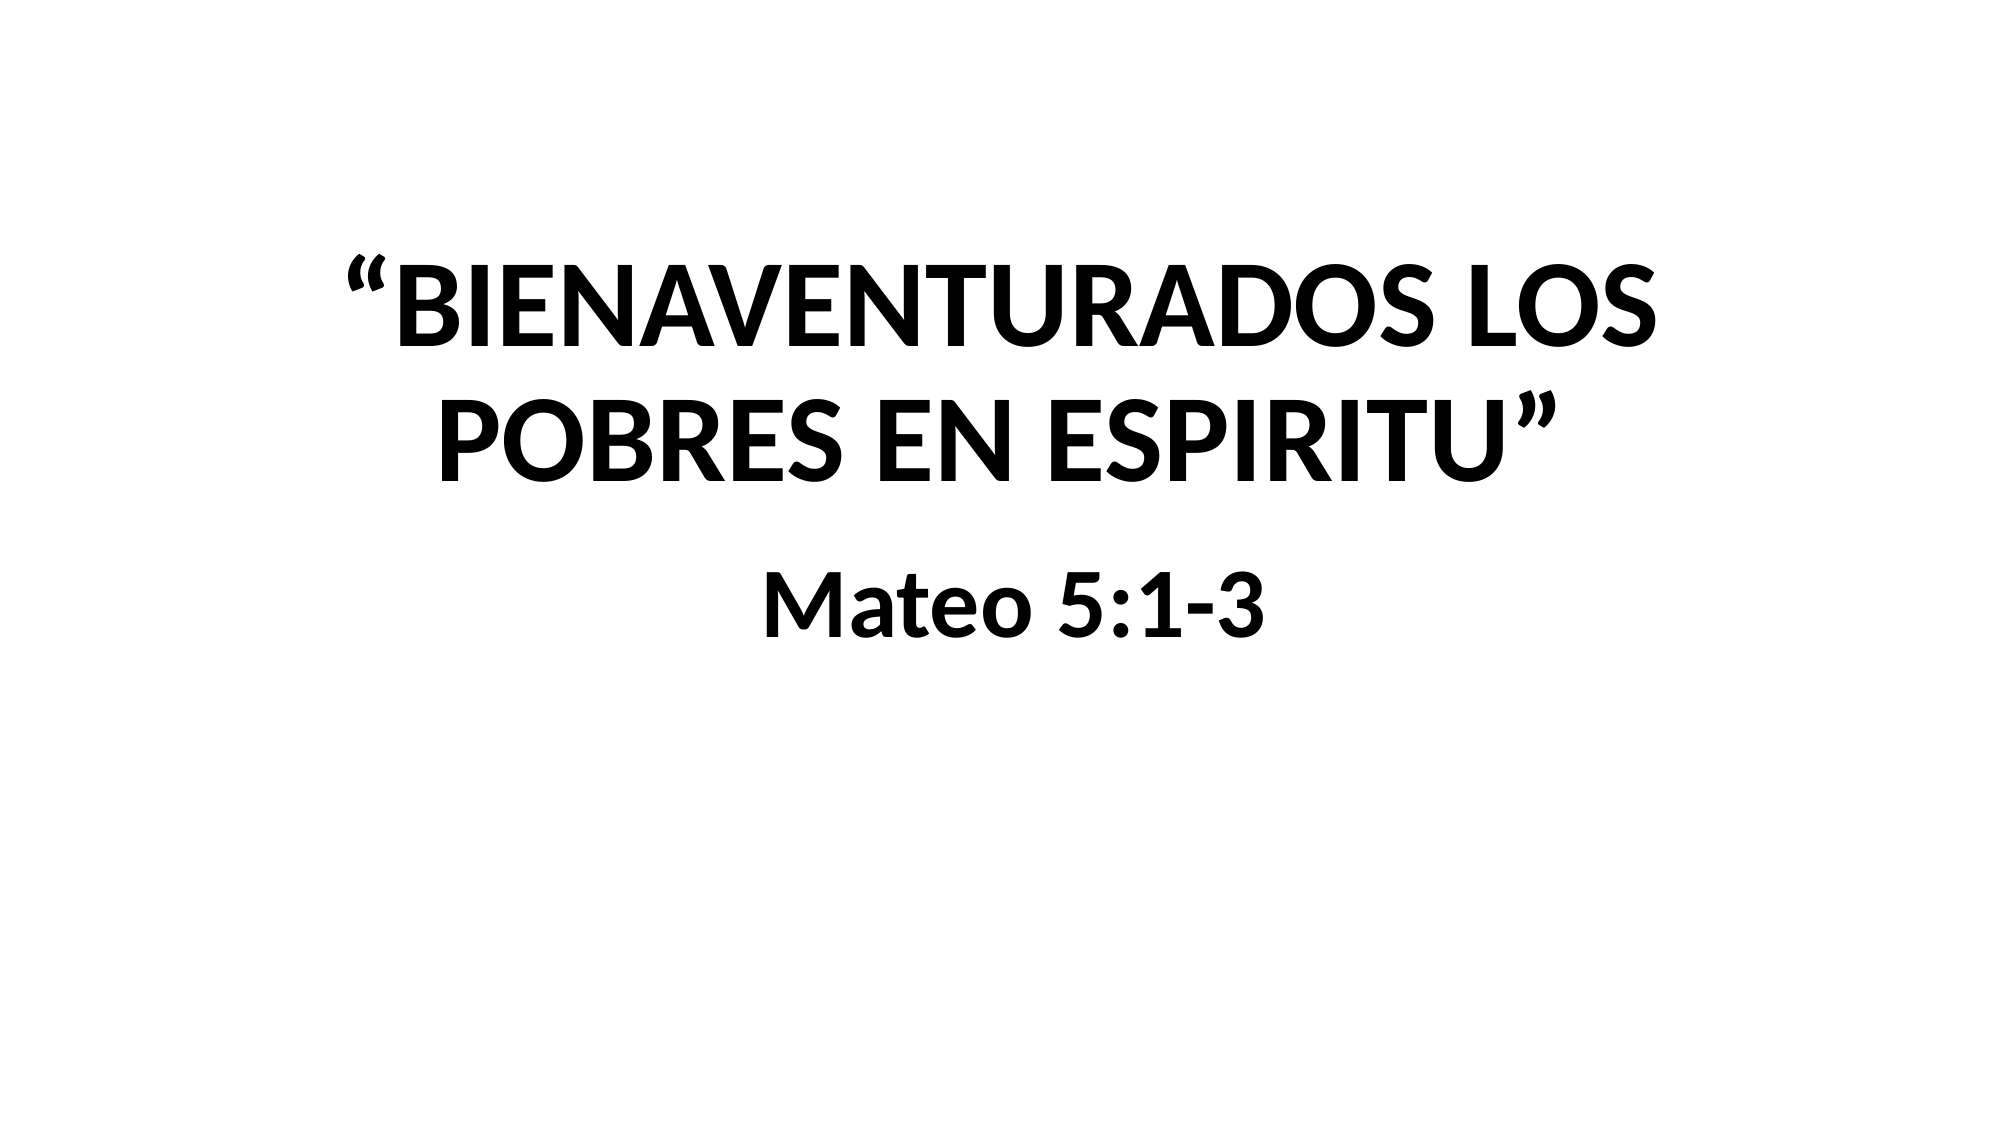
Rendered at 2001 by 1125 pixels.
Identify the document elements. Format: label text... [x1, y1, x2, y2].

list “BIENAVENTURADOS LOS POBRES EN ESPIRITU” Mateo 5:1-3 [137, 59, 1863, 1014]
